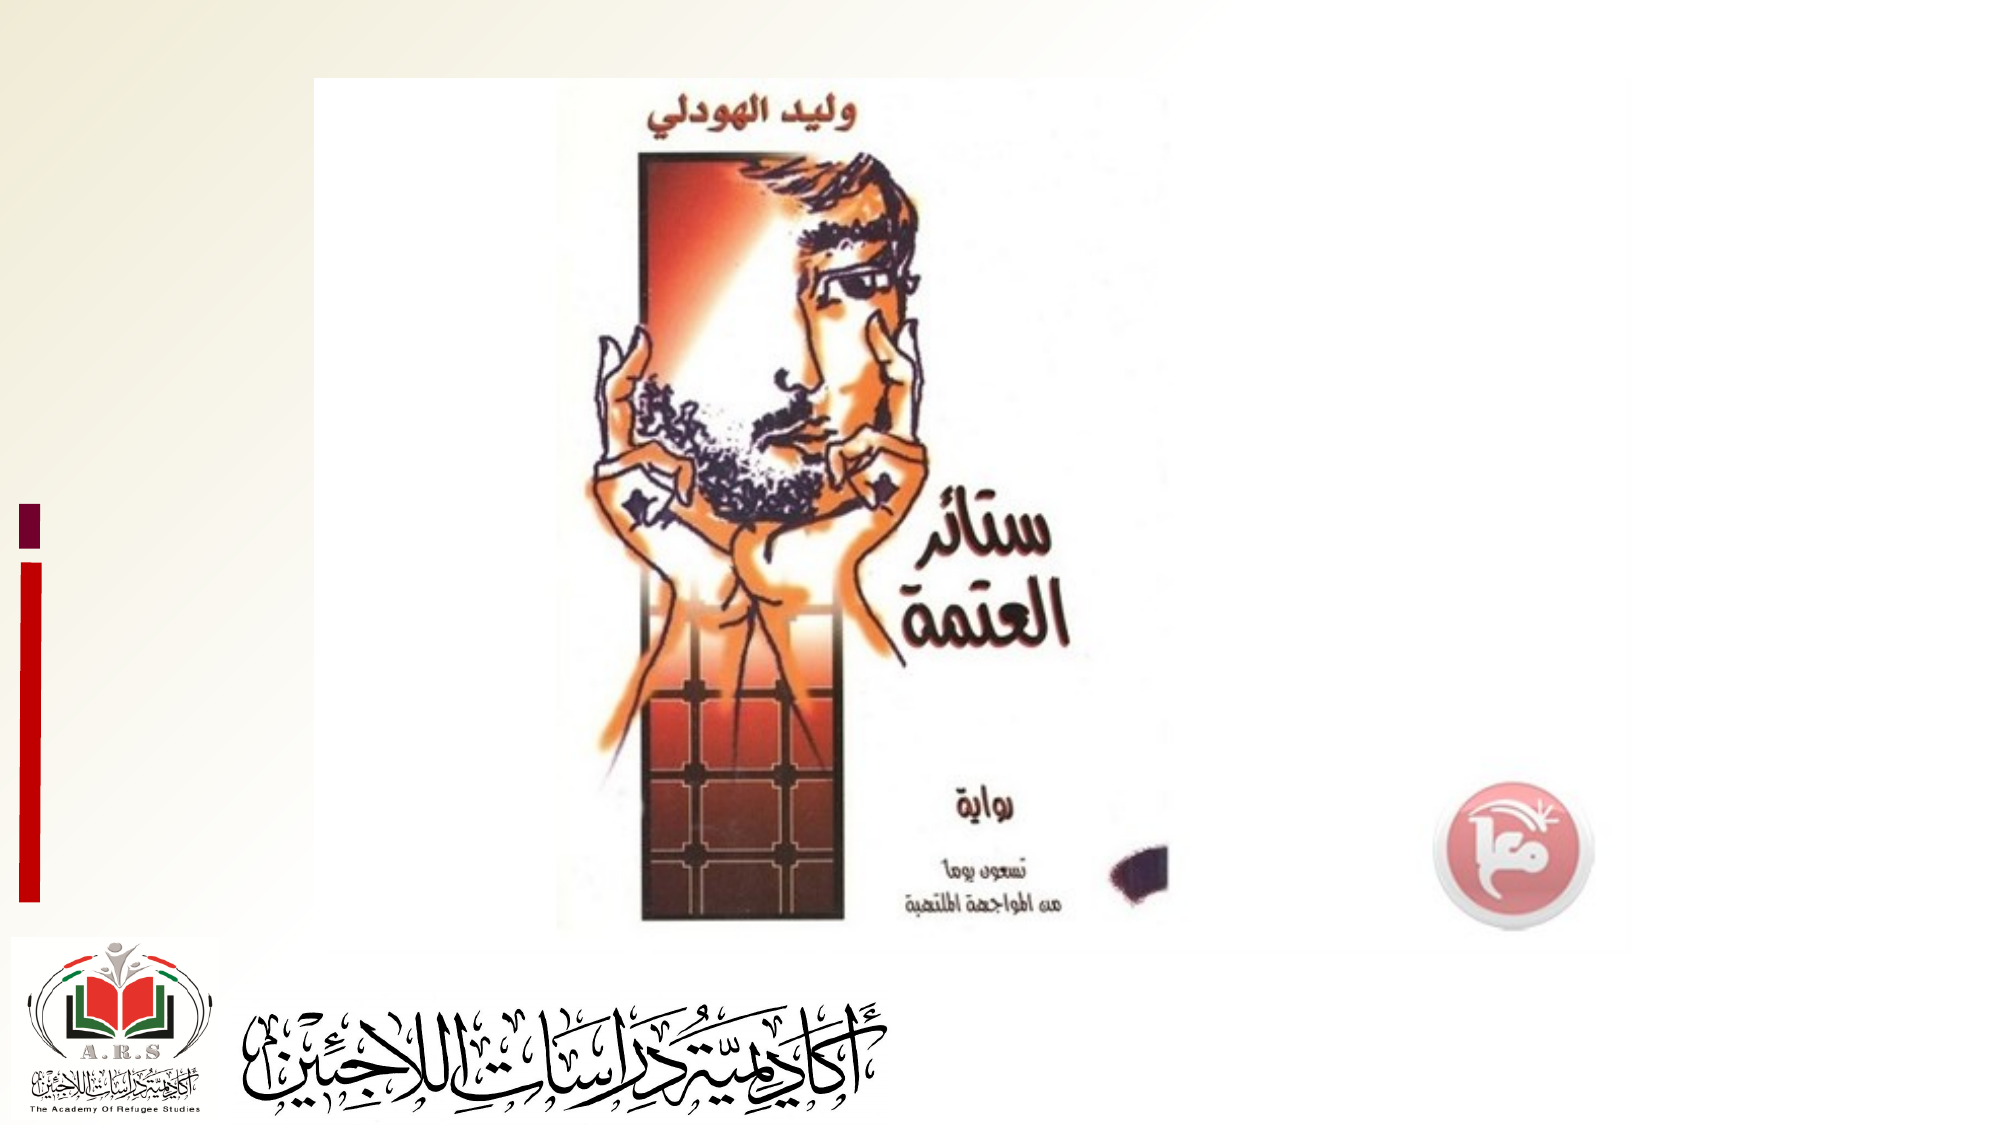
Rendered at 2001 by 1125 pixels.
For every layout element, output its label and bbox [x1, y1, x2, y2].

picture [11, 937, 219, 1120]
picture [314, 77, 1632, 954]
picture [234, 984, 891, 1125]
